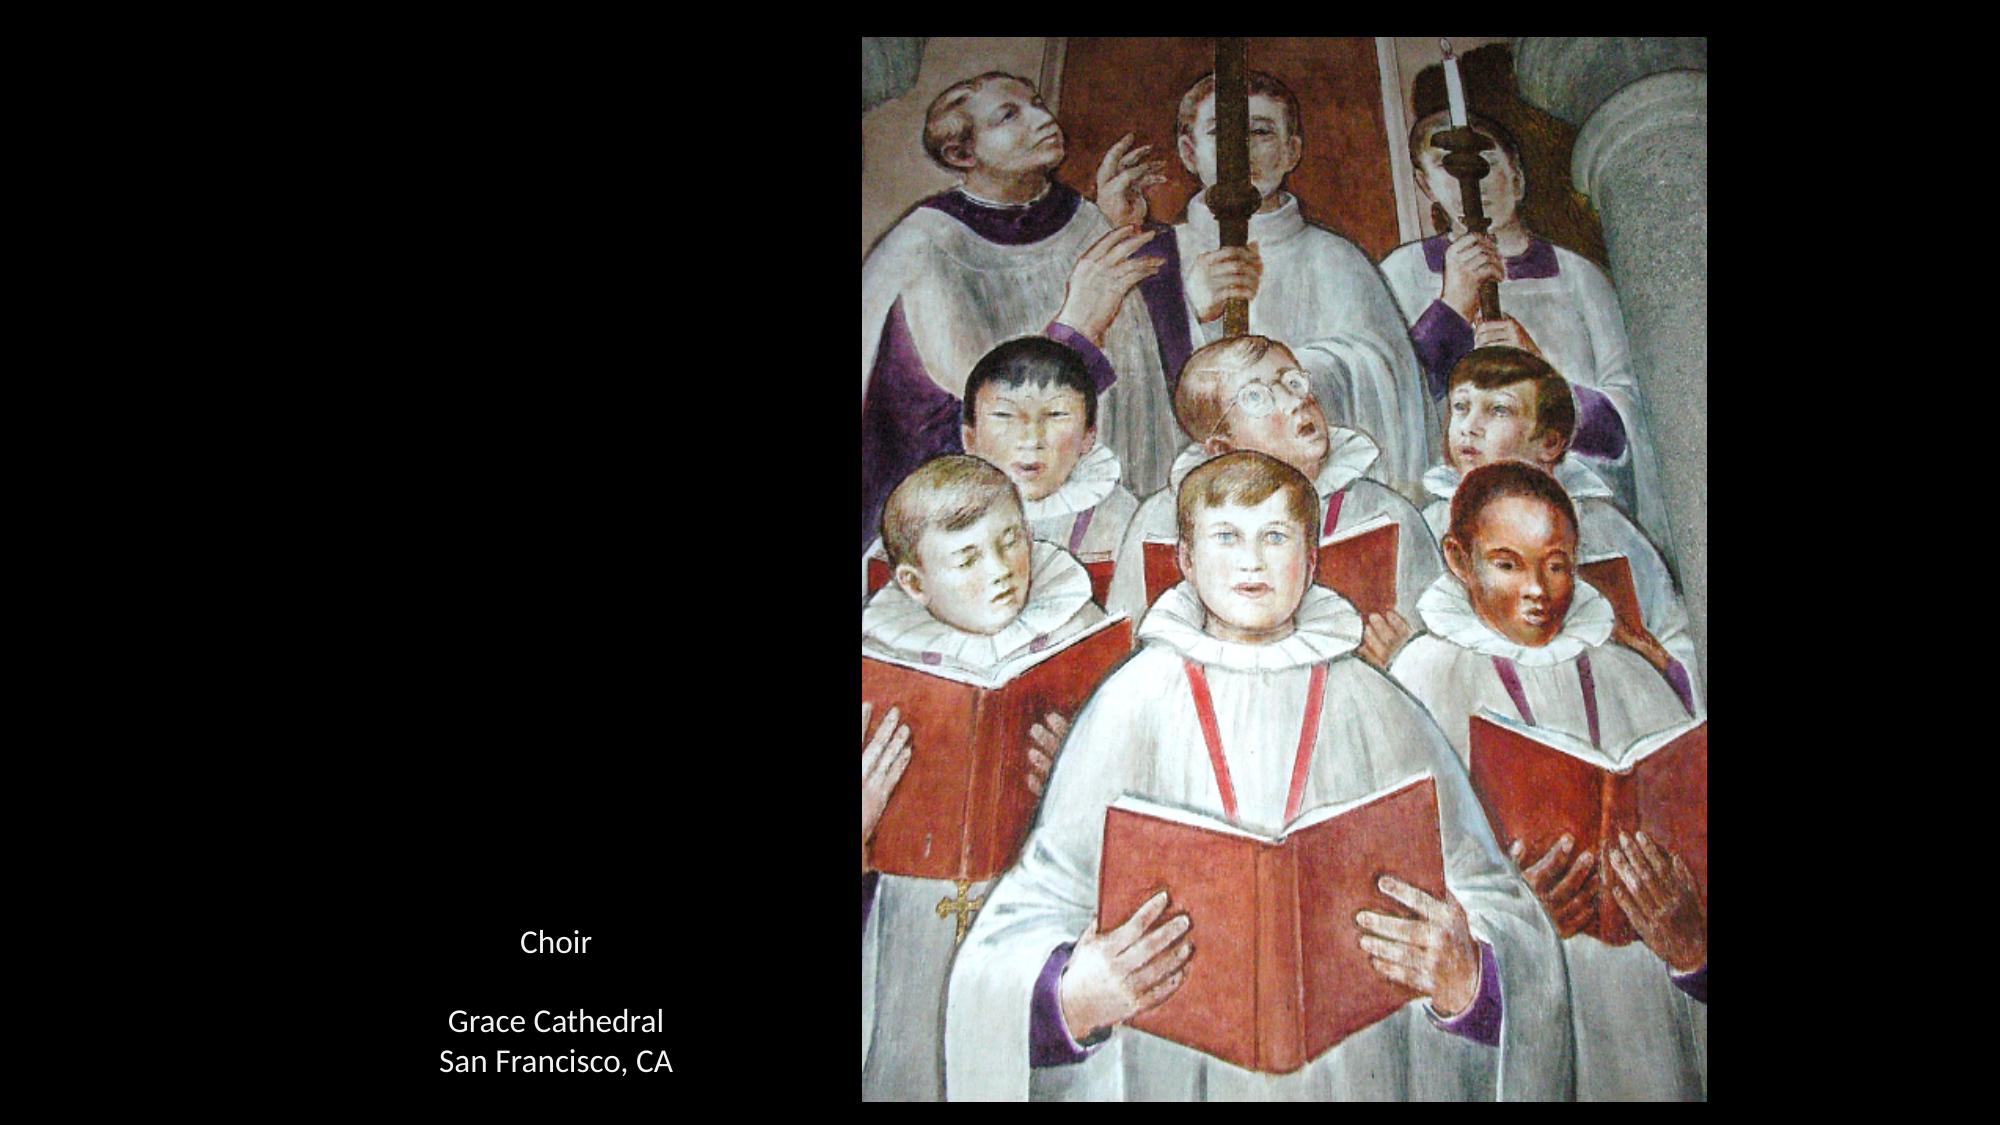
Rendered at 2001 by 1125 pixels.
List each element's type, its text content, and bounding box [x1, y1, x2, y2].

picture [862, 37, 1707, 1102]
text_box Choir Grace Cathedral San Francisco, CA [287, 912, 825, 1087]
